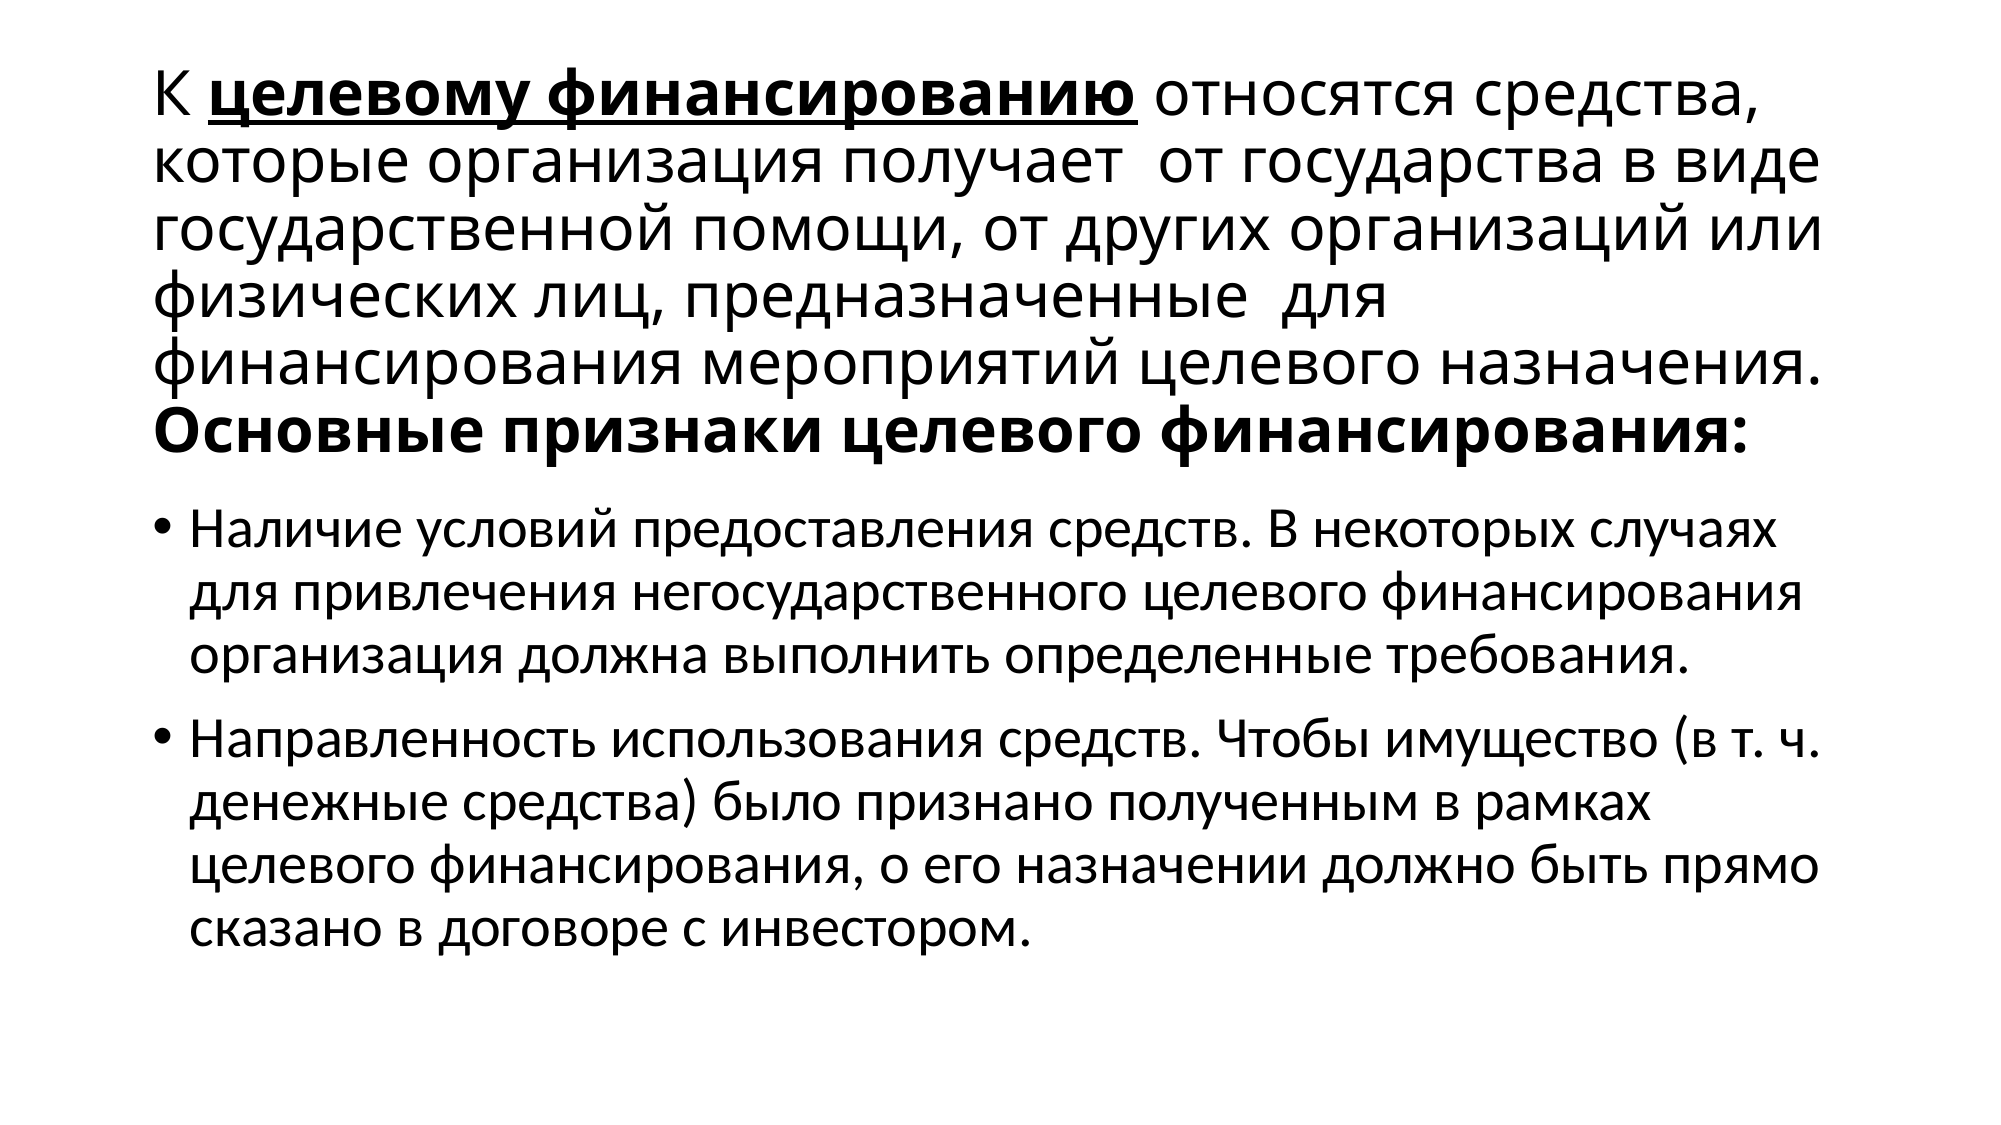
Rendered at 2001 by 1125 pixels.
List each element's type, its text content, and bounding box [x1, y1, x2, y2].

list Наличие условий предоставления средств. В некоторых случаях для привлечения негосударственного целевого финансирования организация должна выполнить определенные требования. Направленность использования средств. Чтобы имущество (в т. ч. денежные средства) было признано полученным в рамках целевого финансирования, о его назначении должно быть прямо сказано в договоре с инвестором. [137, 489, 1863, 1014]
title К целевому финансированию относятся средства, которые организация получает от государства в виде государственной помощи, от других организаций или физических лиц, предназначенные для финансирования мероприятий целевого назначения. Основные признаки целевого финансирования: [137, 99, 1863, 489]
